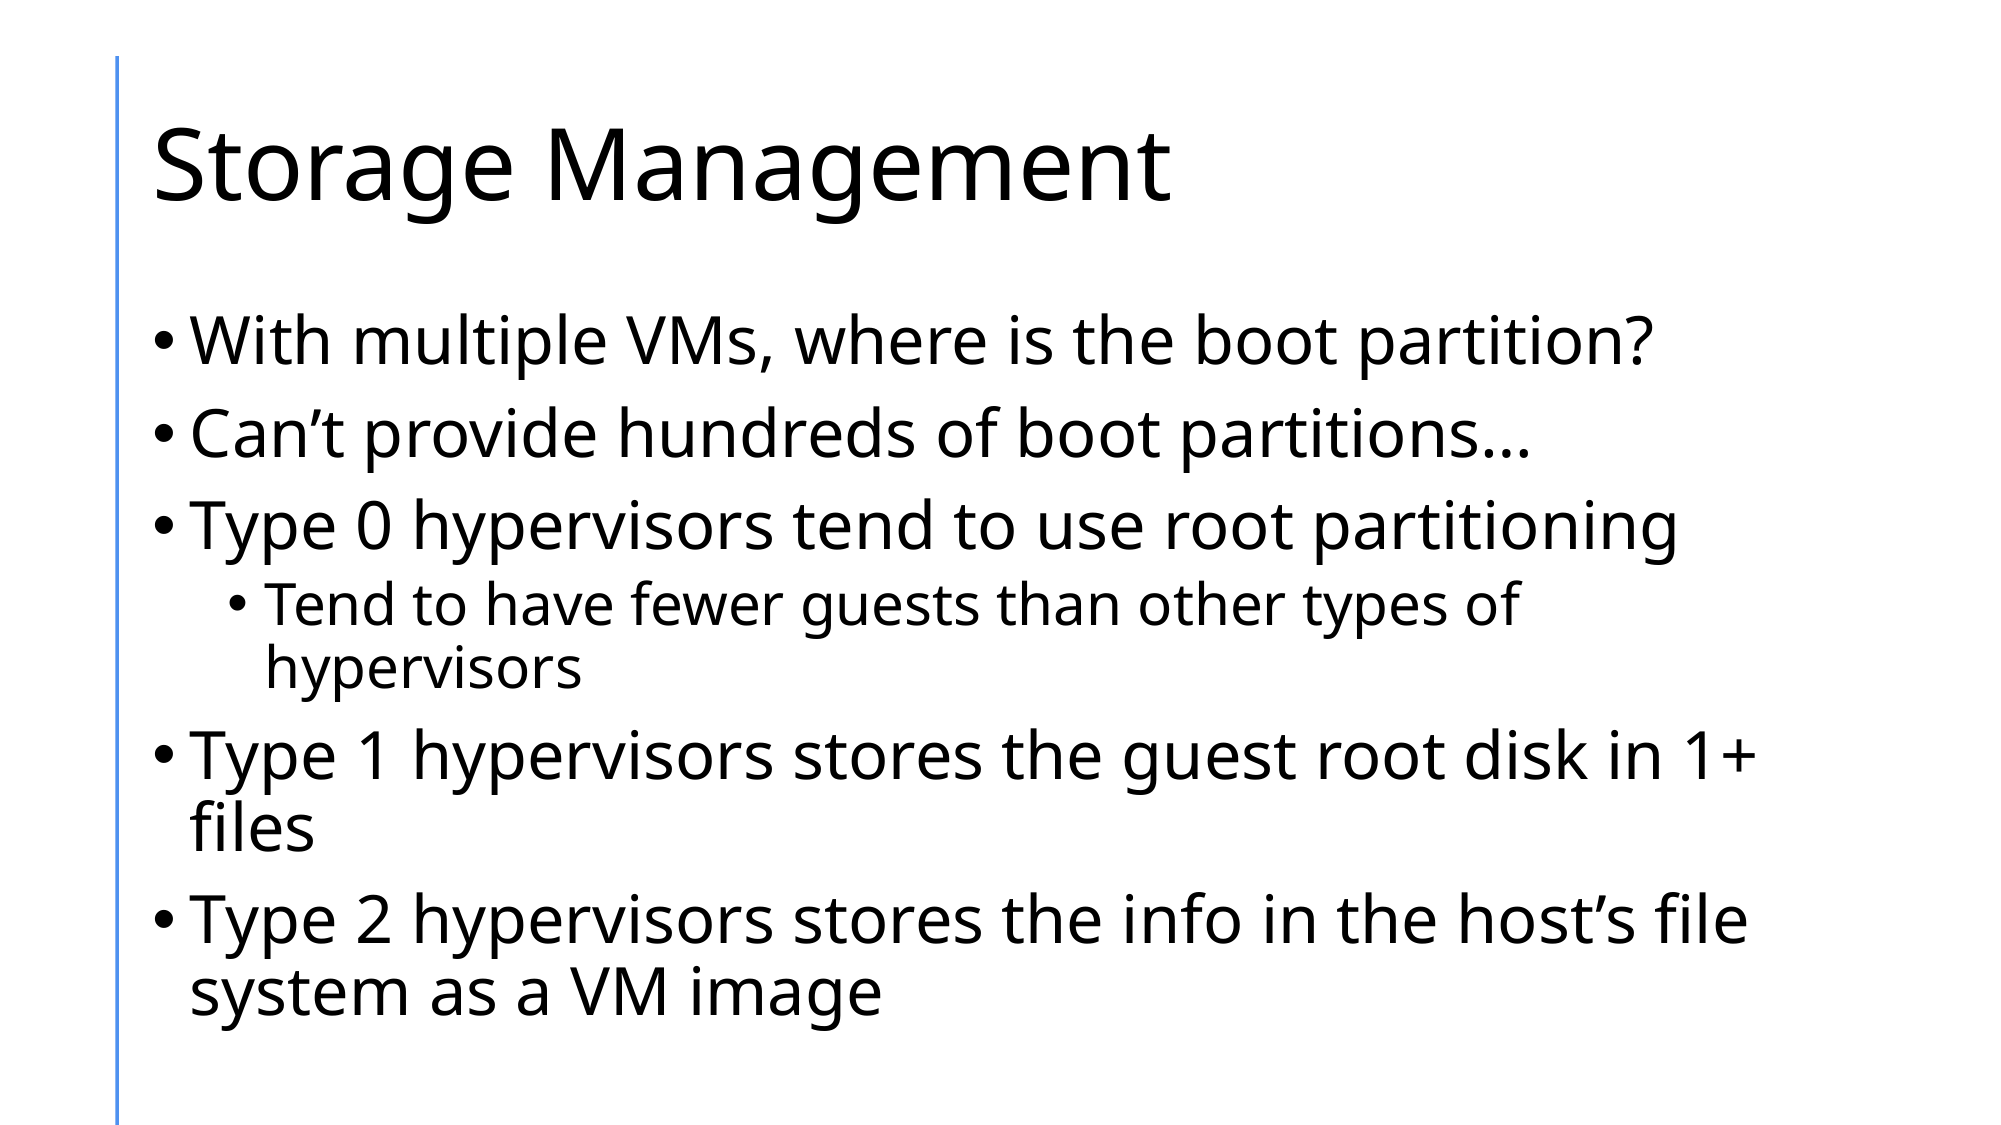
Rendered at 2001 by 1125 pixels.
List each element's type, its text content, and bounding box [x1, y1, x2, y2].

title Storage Management [137, 59, 1863, 278]
list With multiple VMs, where is the boot partition? Can’t provide hundreds of boot partitions… Type 0 hypervisors tend to use root partitioning Tend to have fewer guests than other types of hypervisors Type 1 hypervisors stores the guest root disk in 1+ files Type 2 hypervisors stores the info in the host’s file system as a VM image [137, 299, 1863, 1014]
